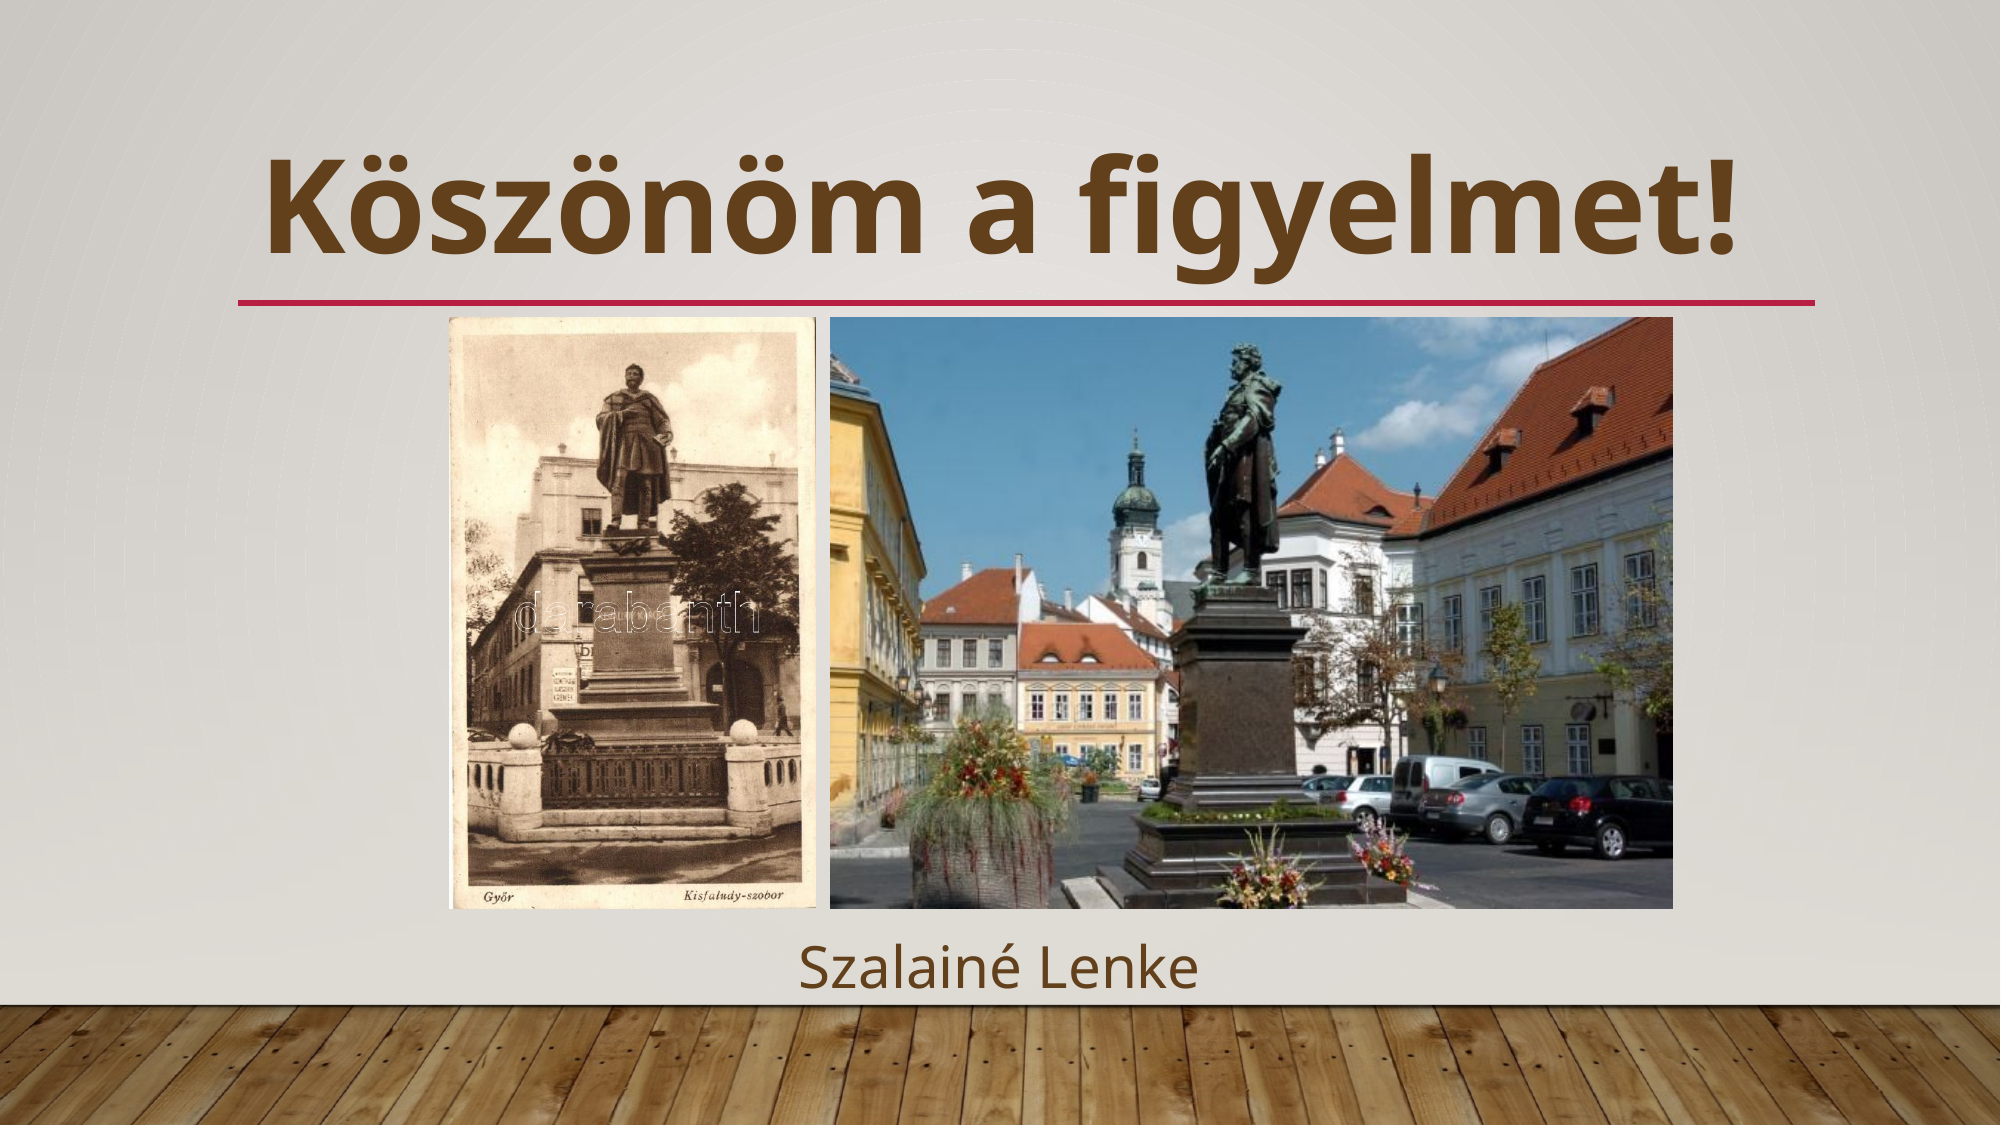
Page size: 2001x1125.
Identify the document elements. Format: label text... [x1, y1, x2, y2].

list Szalainé Lenke [212, 908, 1788, 1027]
picture [830, 317, 1674, 909]
picture [0, 1005, 2000, 1125]
title Köszönöm a figyelmet! [212, 133, 1788, 306]
picture [448, 317, 816, 909]
